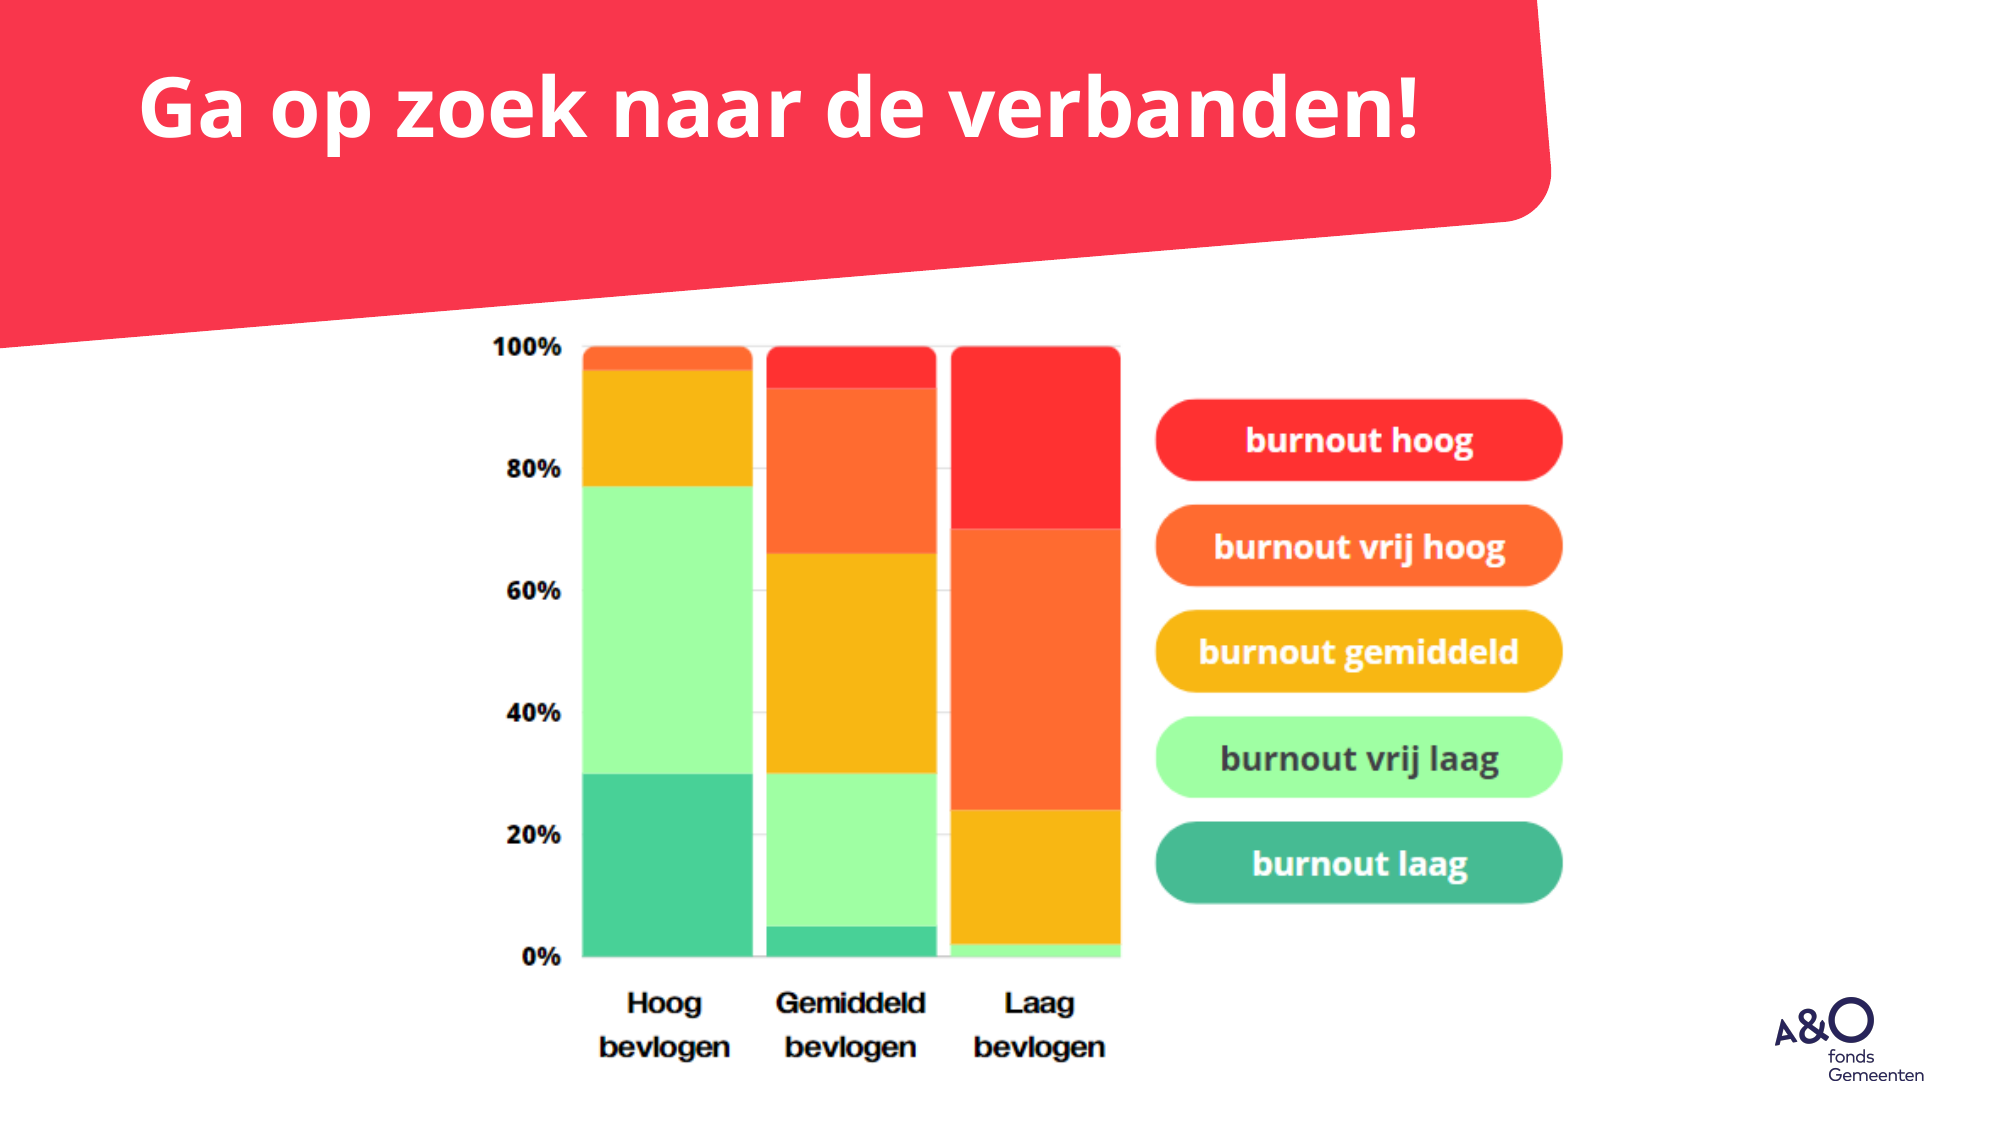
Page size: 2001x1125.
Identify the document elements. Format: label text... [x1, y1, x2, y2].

picture [1775, 997, 1949, 1081]
title Ga op zoek naar de verbanden! [137, 54, 1863, 173]
picture [428, 316, 1575, 1076]
